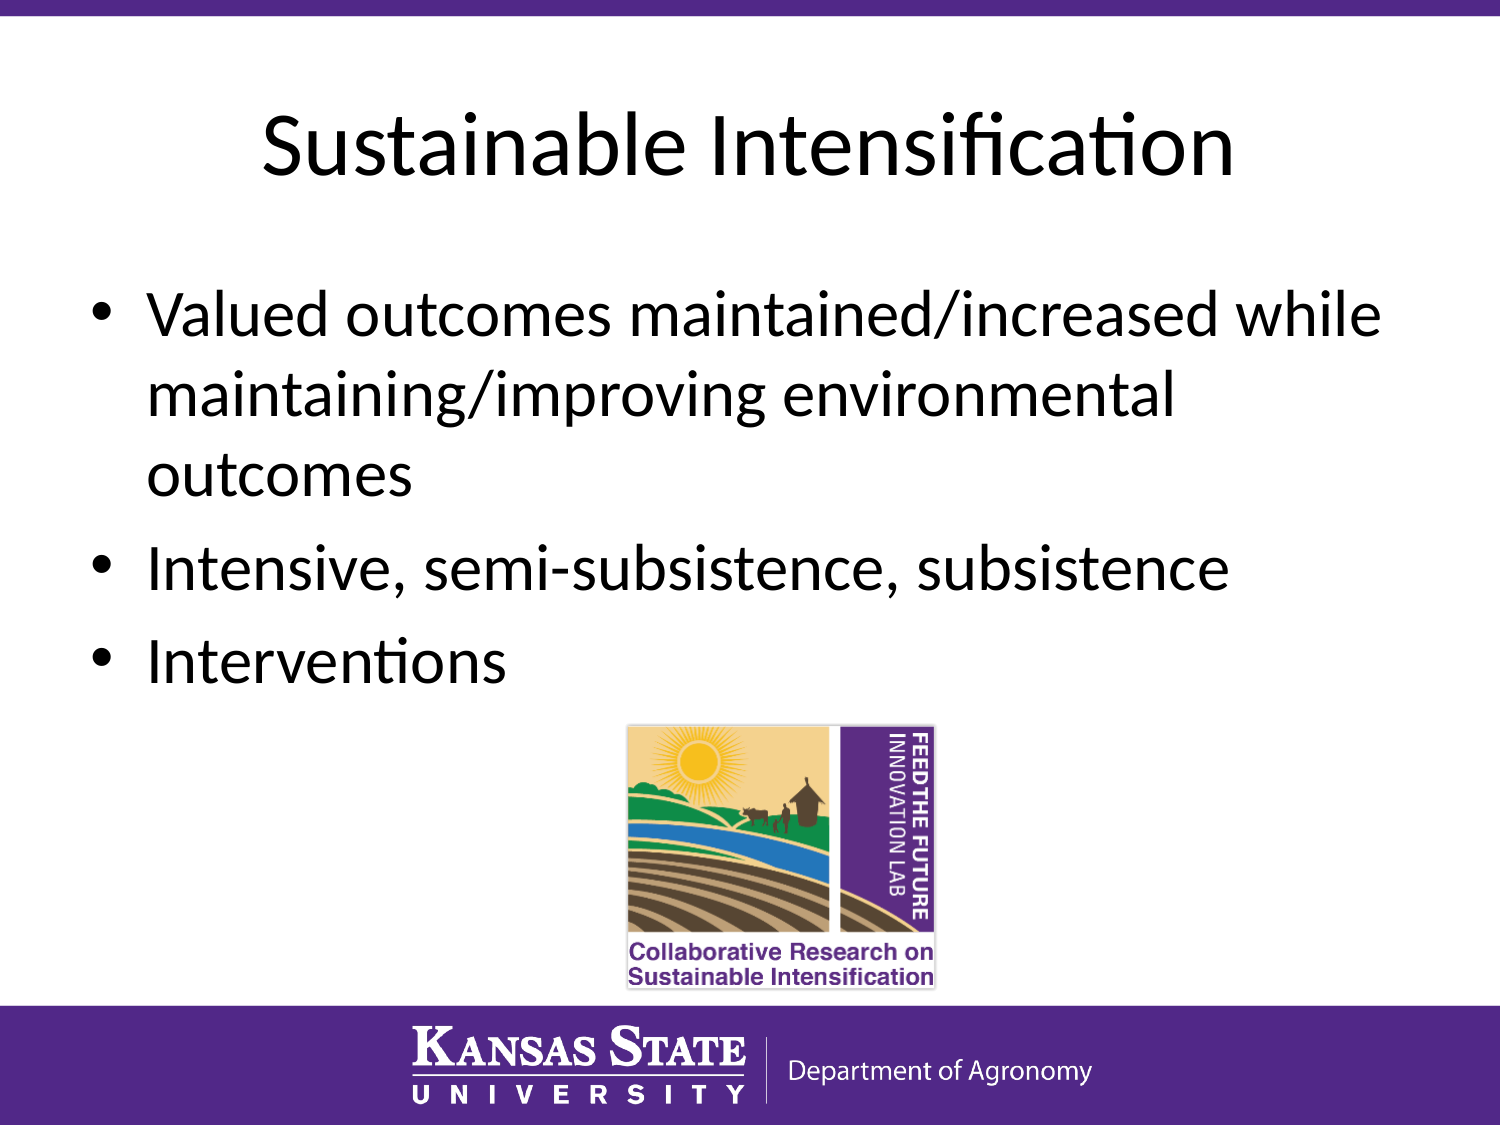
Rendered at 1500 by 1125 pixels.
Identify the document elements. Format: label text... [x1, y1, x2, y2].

text_box [0, 0, 1500, 18]
picture [396, 1005, 1101, 1123]
title Sustainable Intensification [75, 45, 1425, 233]
text_box [1101, 1004, 1500, 1125]
picture [624, 722, 938, 992]
list Valued outcomes maintained/increased while maintaining/improving environmental outcomes Intensive, semi-subsistence, subsistence Interventions [75, 262, 1425, 1005]
text_box [0, 1004, 395, 1125]
